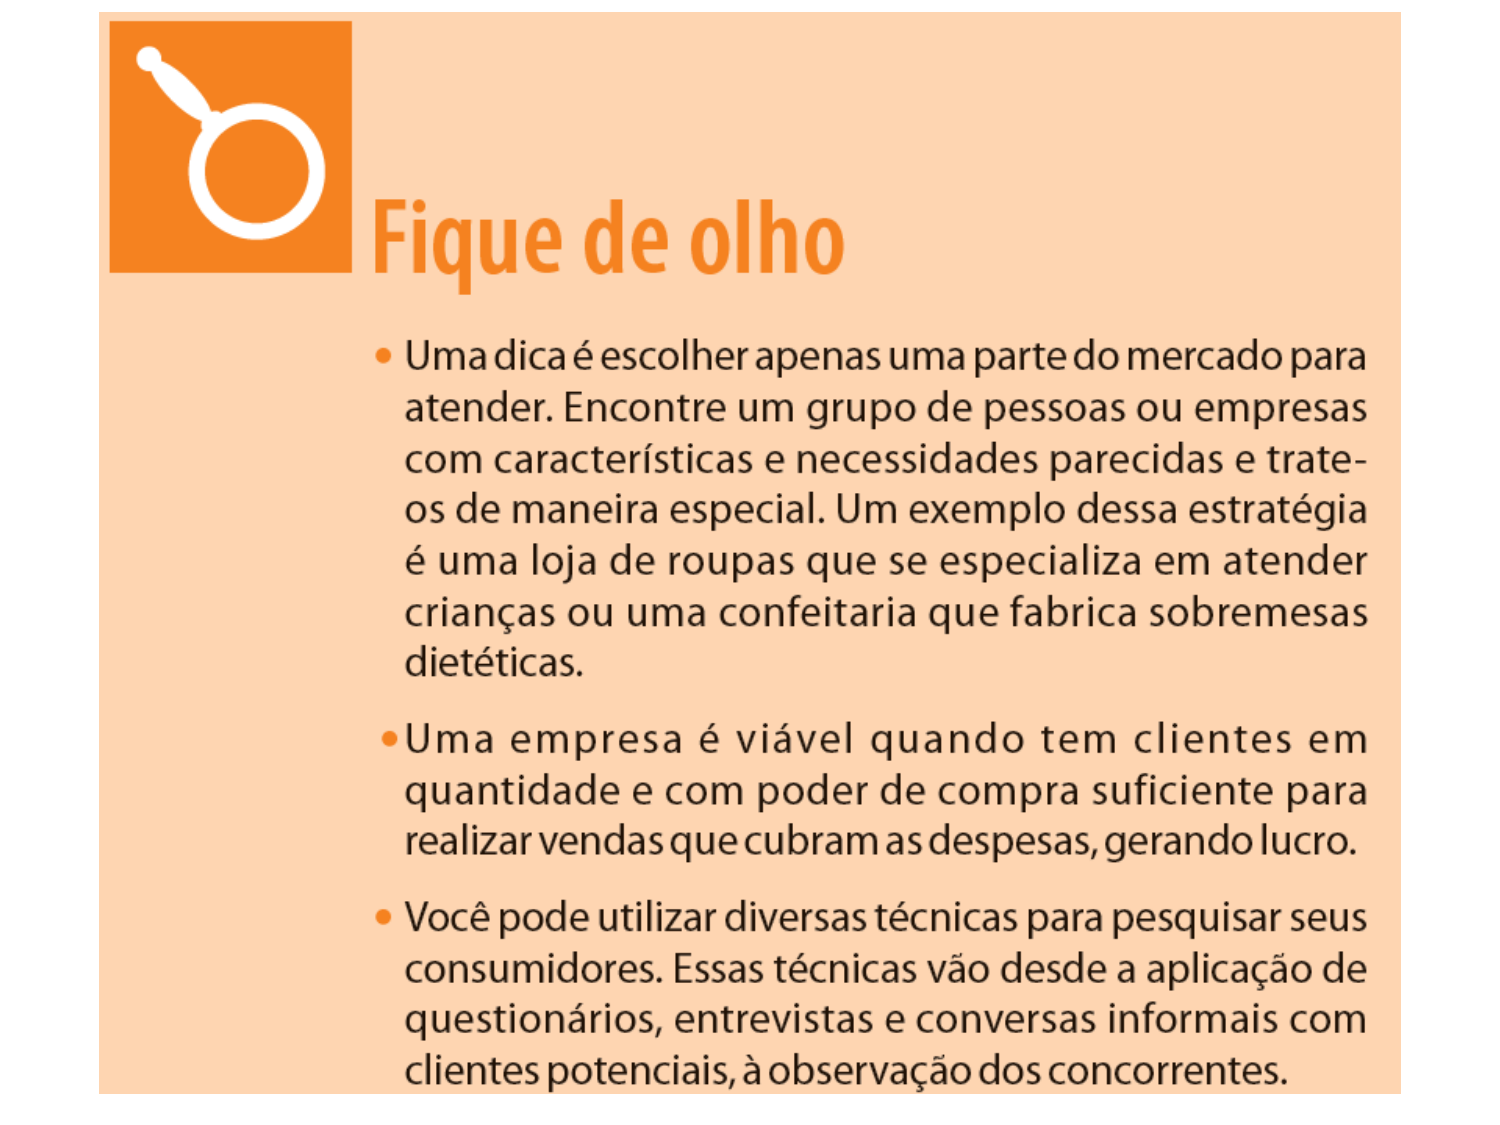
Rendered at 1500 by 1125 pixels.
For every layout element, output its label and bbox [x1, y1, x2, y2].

picture [98, 12, 1401, 1095]
